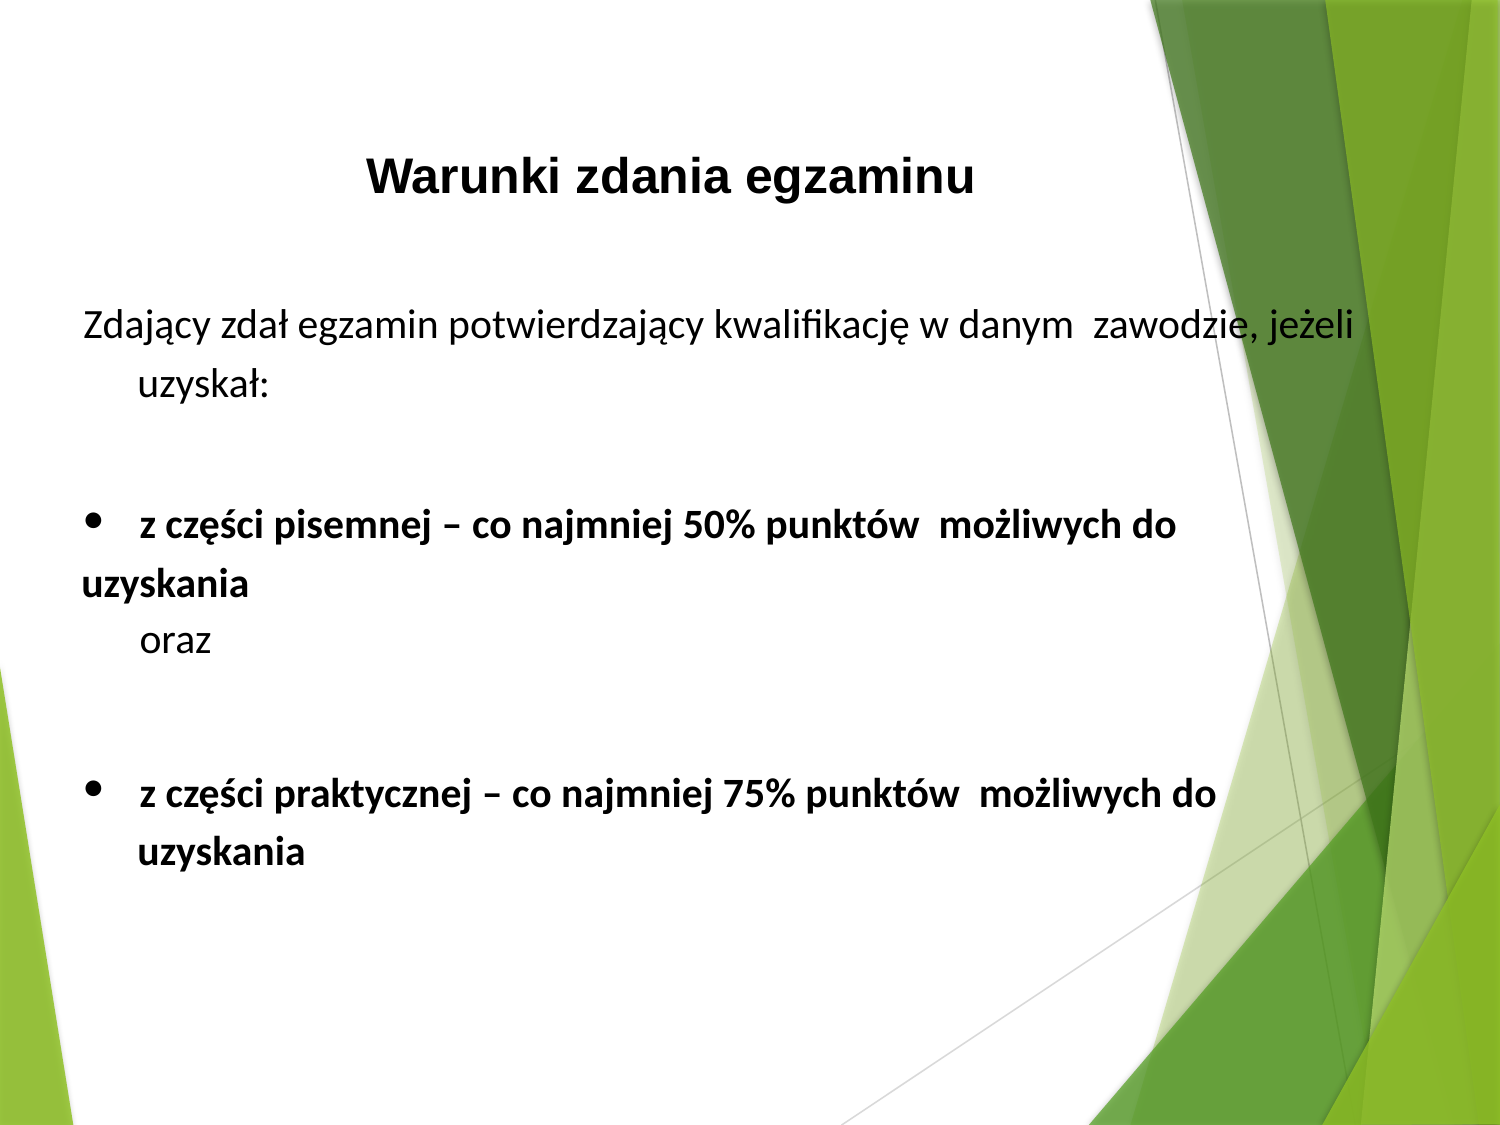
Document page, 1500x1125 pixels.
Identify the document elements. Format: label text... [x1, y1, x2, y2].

title Warunki zdania egzaminu [154, 135, 1186, 238]
text_box z części pisemnej – co najmniej 50% punktów możliwych do uzyskania oraz [81, 488, 1226, 662]
text_box z części praktycznej – co najmniej 75% punktów możliwych do uzyskania [137, 757, 1284, 875]
text_box Zdający zdał egzamin potwierdzający kwalifikację w danym zawodzie, jeżeli uzyskał: [81, 288, 1395, 406]
text_box ● [81, 765, 107, 806]
